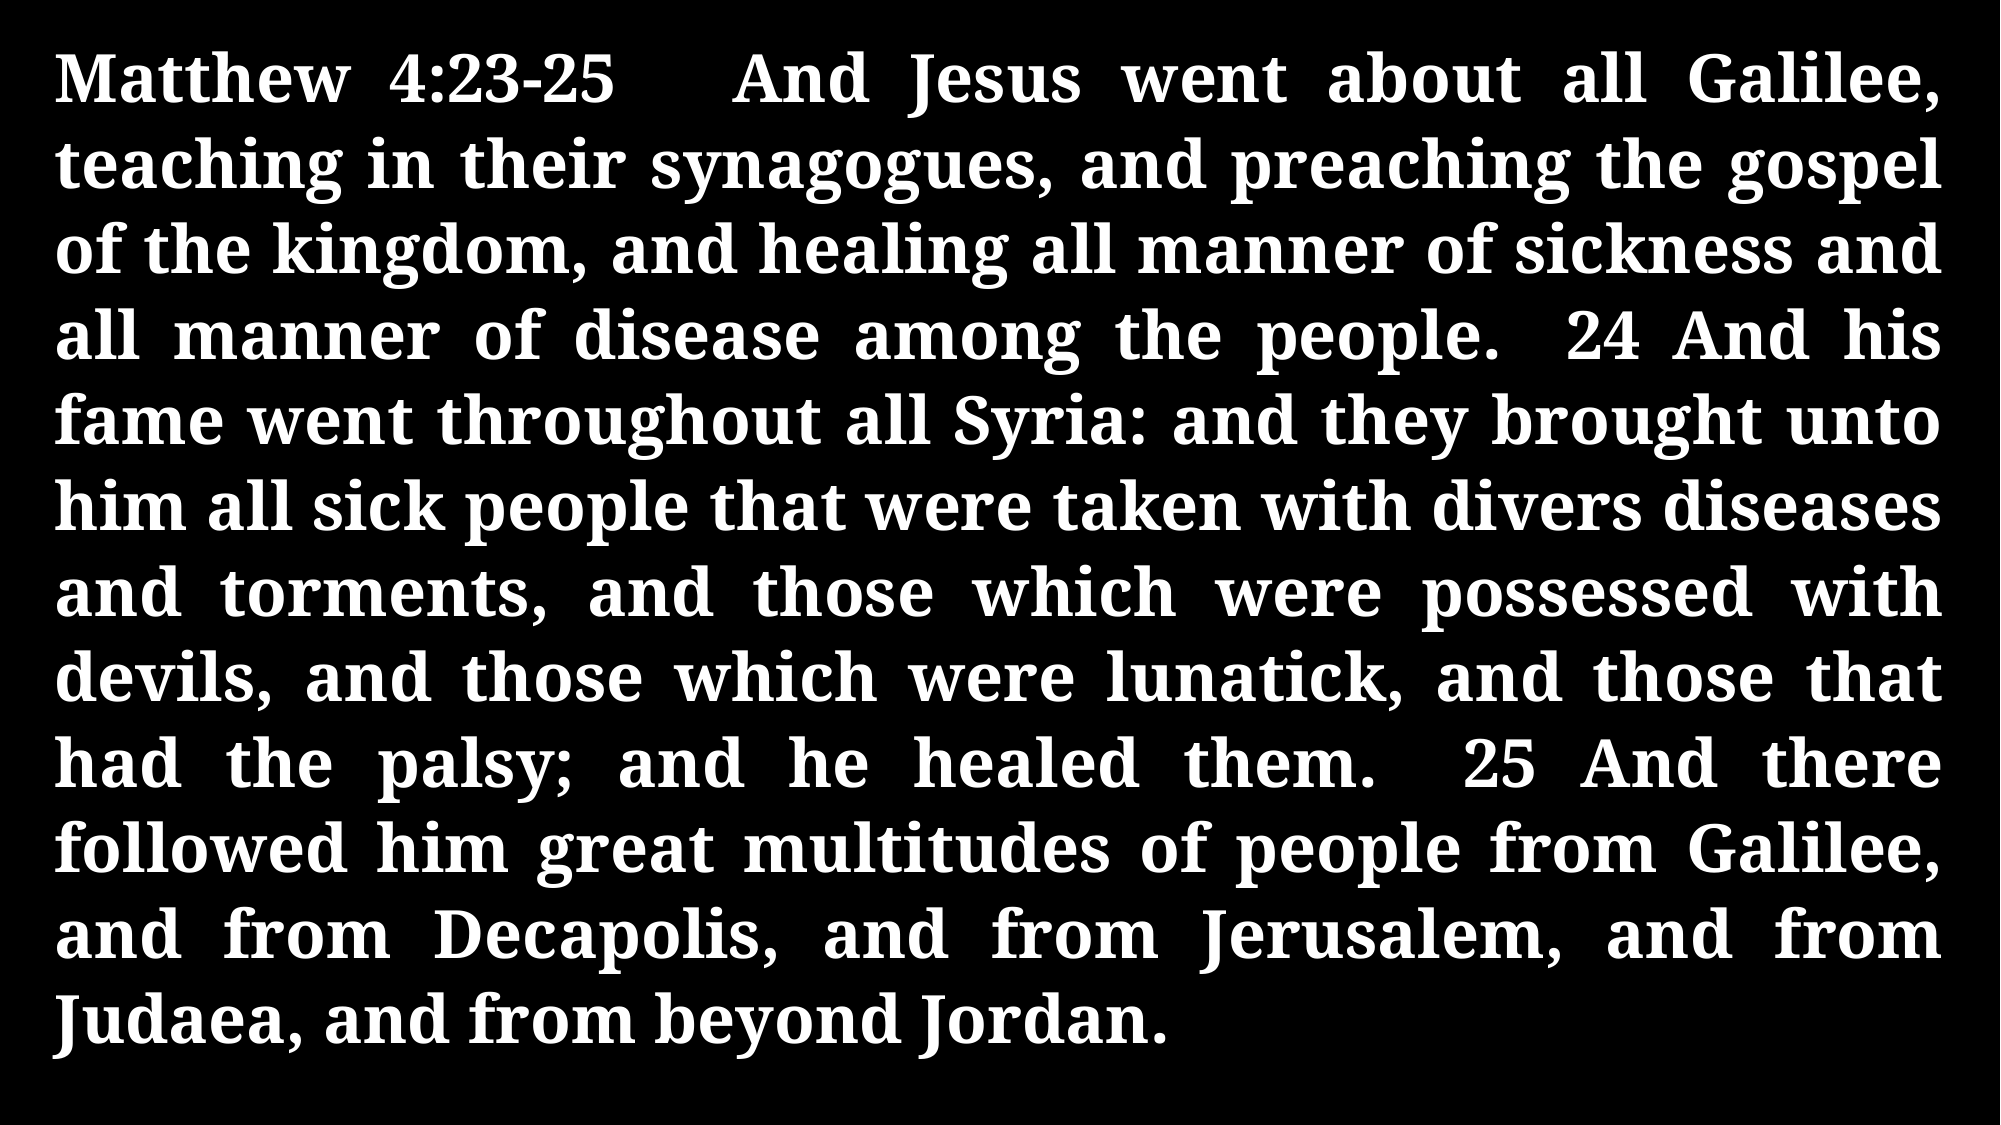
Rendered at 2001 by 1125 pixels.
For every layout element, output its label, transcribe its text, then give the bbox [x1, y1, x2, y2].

text_box Matthew 4:23-25 And Jesus went about all Galilee, teaching in their synagogues, and preaching the gospel of the kingdom, and healing all manner of sickness and all manner of disease among the people. 24 And his fame went throughout all Syria: and they brought unto him all sick people that were taken with divers diseases and torments, and those which were possessed with devils, and those which were lunatick, and those that had the palsy; and he healed them. 25 And there followed him great multitudes of people from Galilee, and from Decapolis, and from Jerusalem, and from Judaea, and from beyond Jordan. [39, 23, 1961, 1065]
